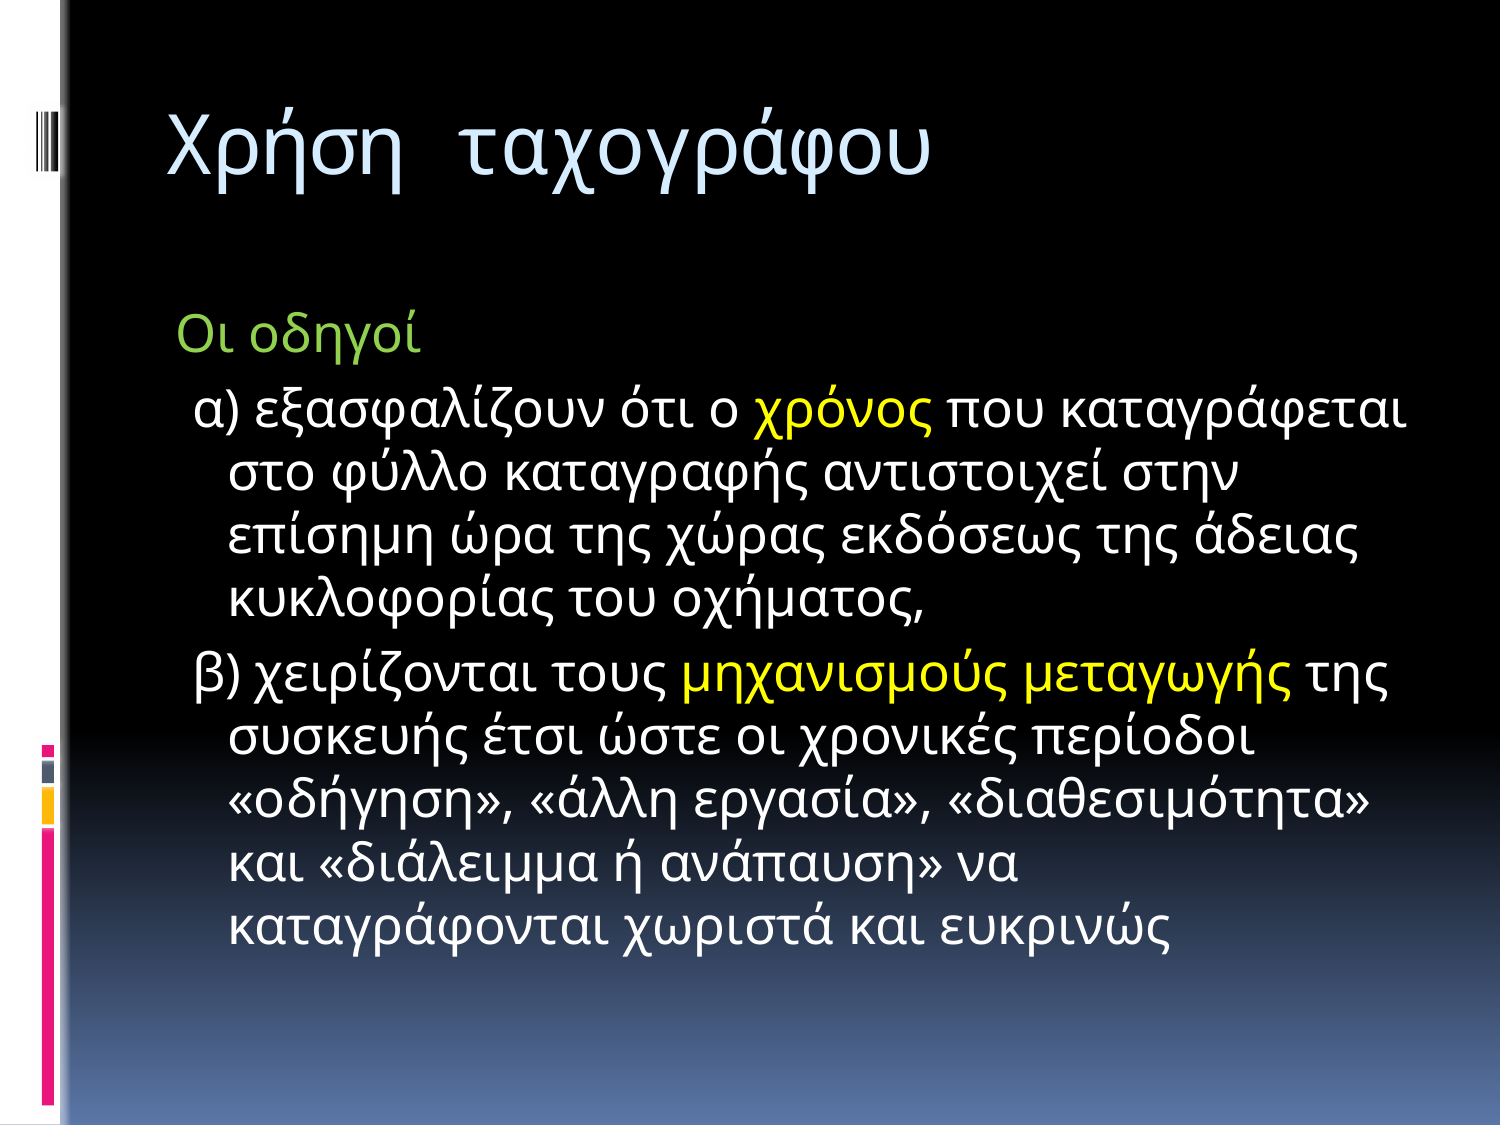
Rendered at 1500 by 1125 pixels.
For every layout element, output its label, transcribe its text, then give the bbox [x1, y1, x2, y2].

list Οι οδηγοί α) εξασφαλίζουν ότι ο χρόνος που καταγράφεται στο φύλλο καταγραφής αντιστοιχεί στην επίσημη ώρα της χώρας εκδόσεως της άδειας κυκλοφορίας του οχήματος, β) χειρίζονται τους μηχανισμούς μεταγωγής της συσκευής έτσι ώστε οι χρονικές περίοδοι «οδήγηση», «άλλη εργασία», «διαθεσιμότητα» και «διάλειμμα ή ανάπαυση» να καταγράφονται χωριστά και ευκρινώς [150, 292, 1425, 1043]
title Χρήση ταχογράφου [150, 83, 1425, 234]
